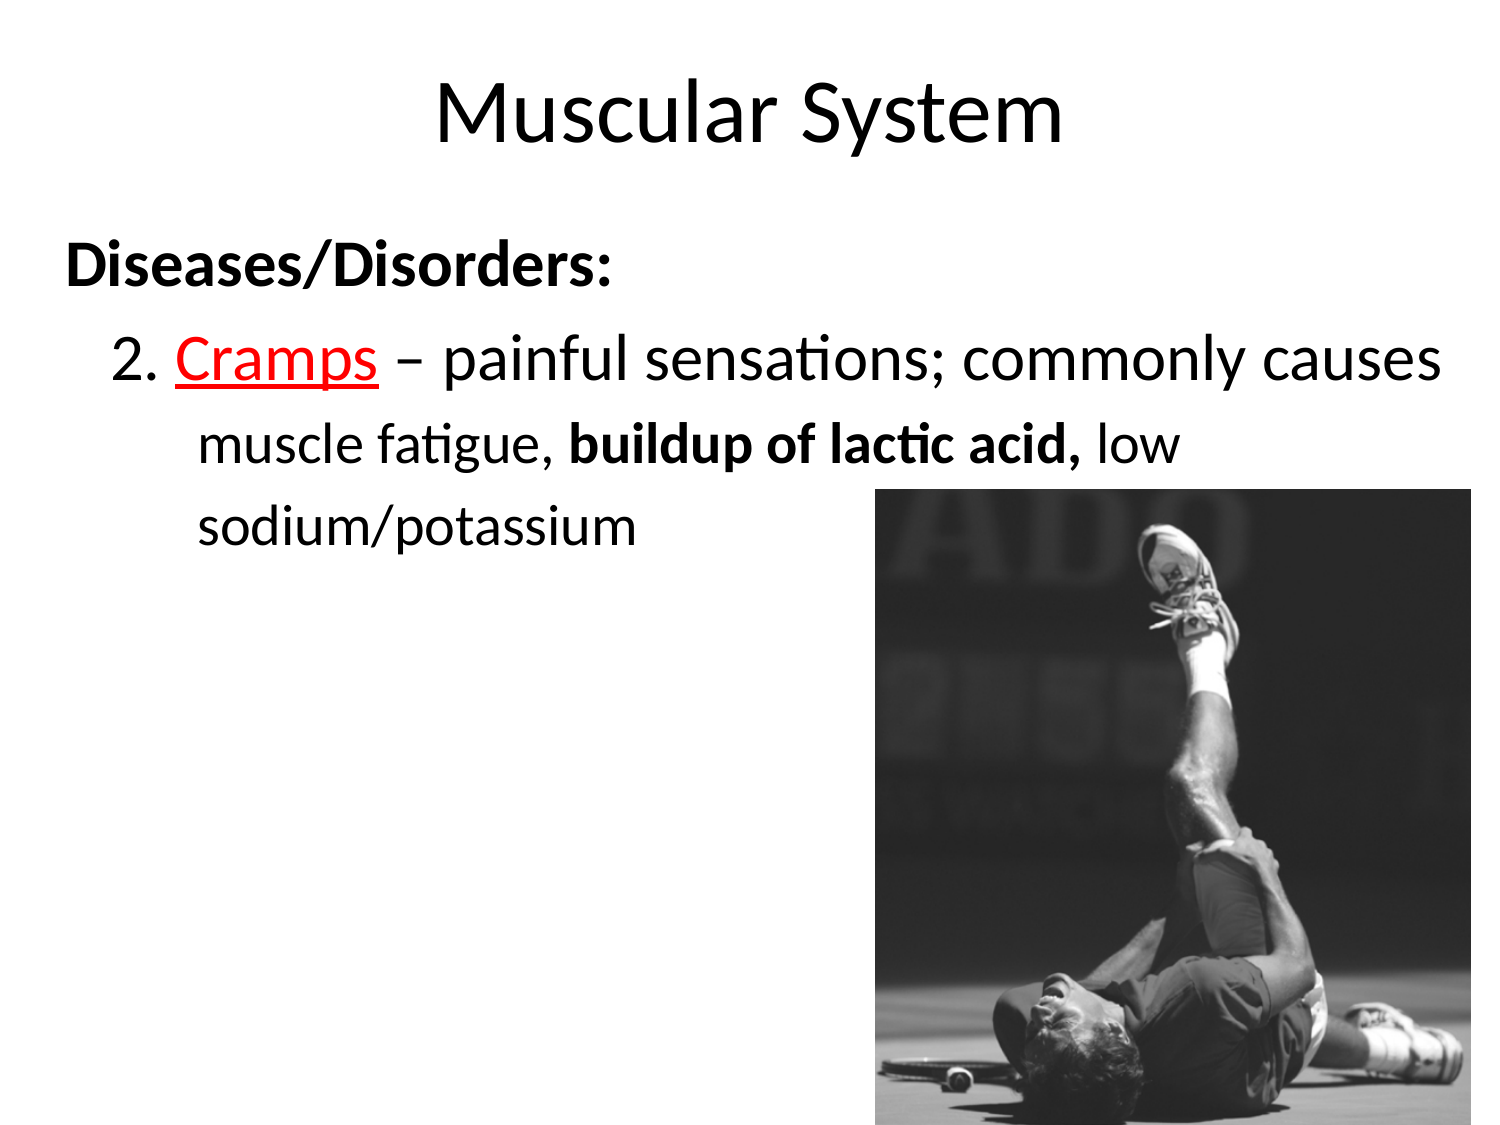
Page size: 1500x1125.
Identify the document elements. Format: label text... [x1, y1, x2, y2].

picture [874, 489, 1471, 1125]
list Diseases/Disorders: 2. Cramps – painful sensations; commonly causes muscle fatigue, buildup of lactic acid, low sodium/potassium [50, 212, 1463, 1050]
title Muscular System [75, 12, 1425, 200]
